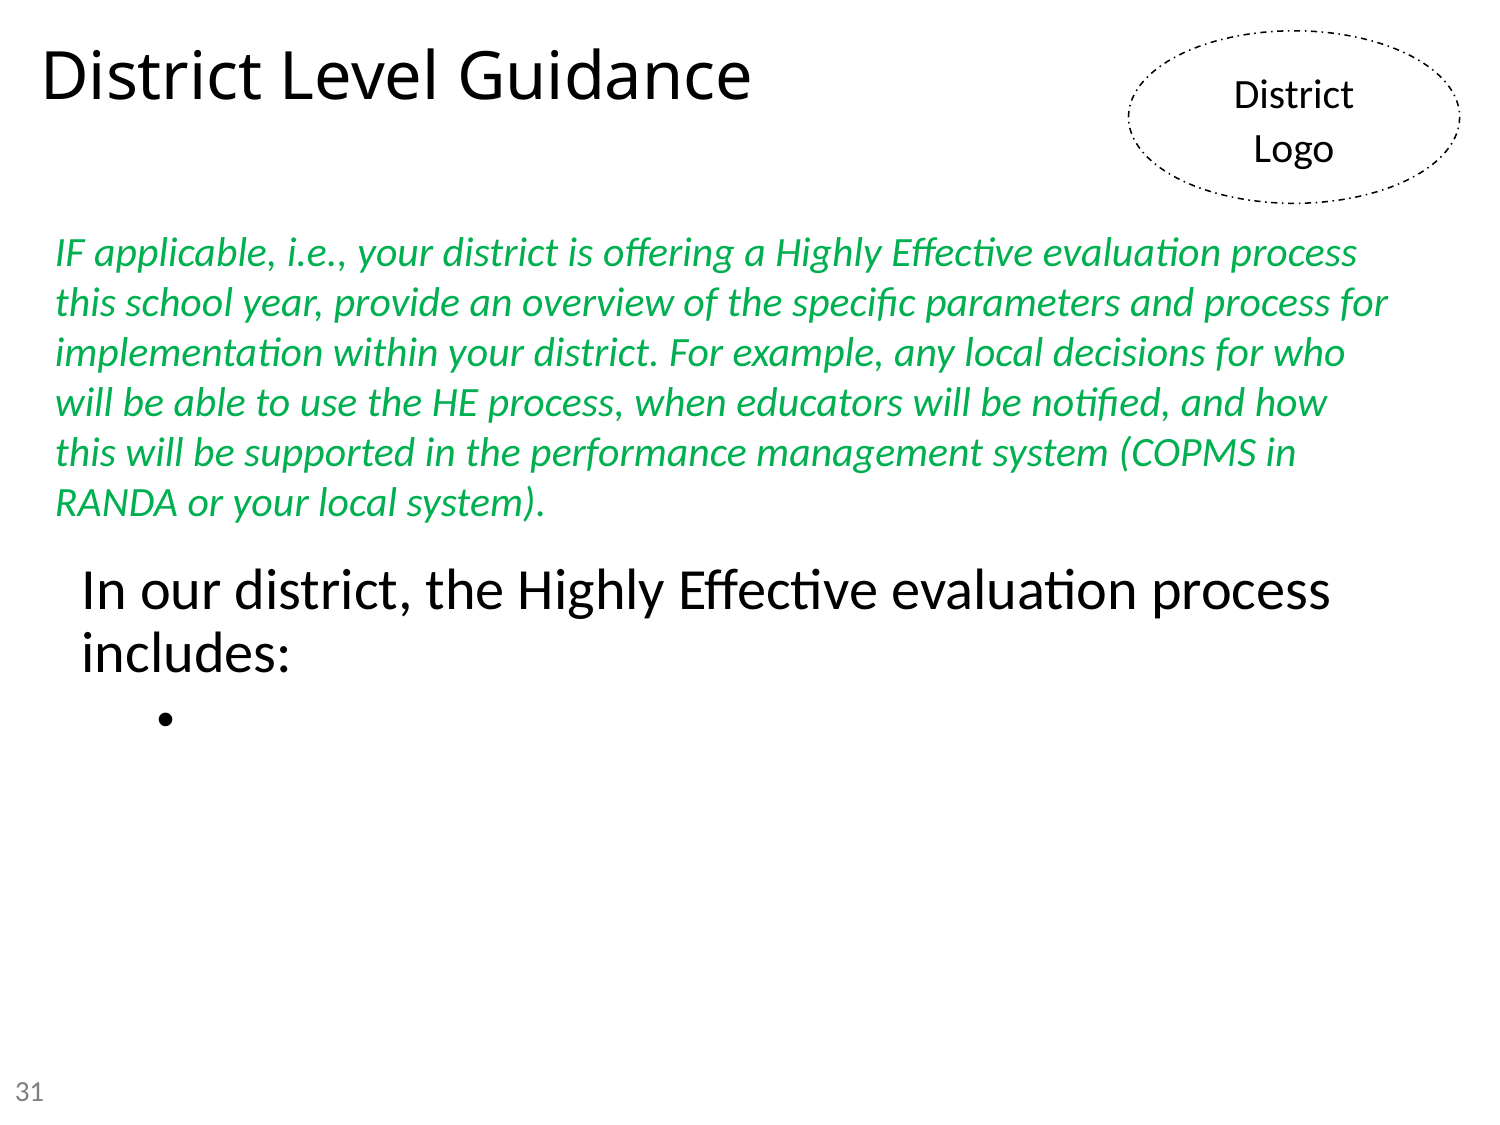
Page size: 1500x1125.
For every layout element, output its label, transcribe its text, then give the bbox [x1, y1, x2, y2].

text_box IF applicable, i.e., your district is offering a Highly Effective evaluation process this school year, provide an overview of the specific parameters and process for implementation within your district. For example, any local decisions for who will be able to use the HE process, when educators will be notified, and how this will be supported in the performance management system (COPMS in RANDA or your local system). [40, 216, 1410, 532]
title District Level Guidance [40, 41, 1038, 166]
list In our district, the Highly Effective evaluation process includes: [66, 551, 1384, 995]
slide_number 31 [0, 1065, 338, 1125]
text_box District Logo [1128, 30, 1460, 204]
